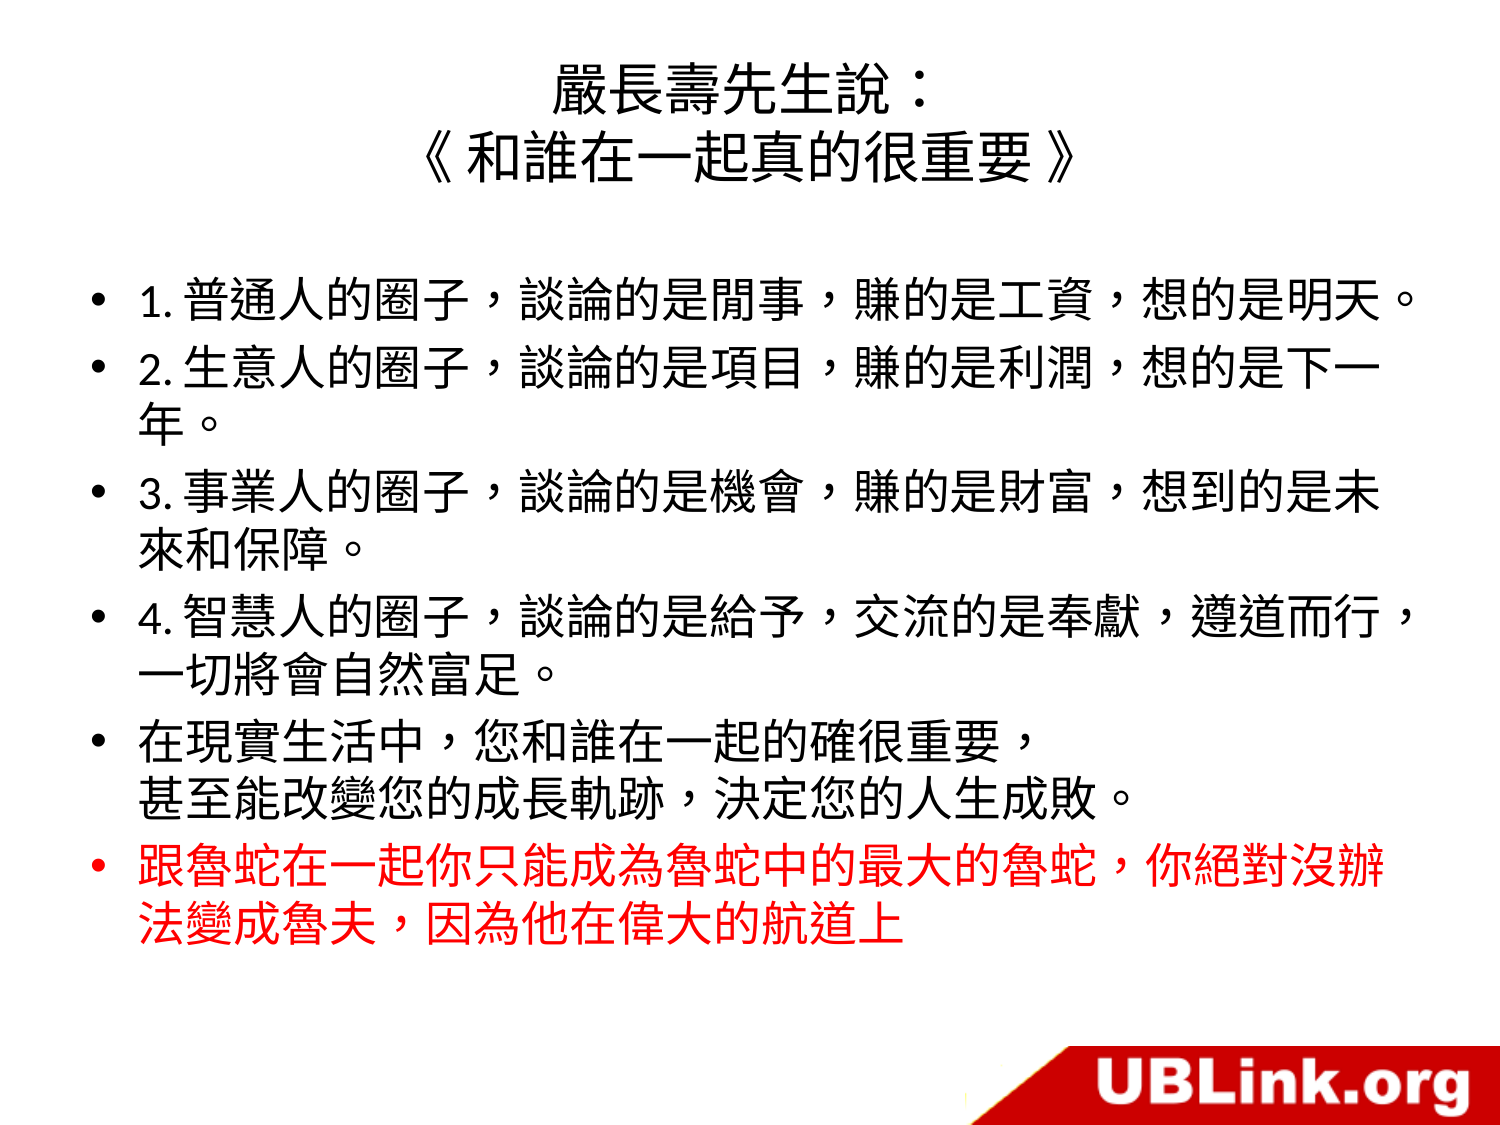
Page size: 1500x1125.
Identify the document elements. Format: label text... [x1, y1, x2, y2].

list 1.普通人的圈子，談論的是閒事，賺的是工資，想的是明天。 2.生意人的圈子，談論的是項目，賺的是利潤，想的是下一年。 3.事業人的圈子，談論的是機會，賺的是財富，想到的是未來和保障。 4.智慧人的圈子，談論的是給予，交流的是奉獻，遵道而行，一切將會自然富足。 在現實生活中，您和誰在一起的確很重要， 甚至能改變您的成長軌跡，決定您的人生成敗。 跟魯蛇在一起你只能成為魯蛇中的最大的魯蛇，你絕對沒辦法變成魯夫，因為他在偉大的航道上 [75, 262, 1425, 1005]
title 嚴長壽先生說： 《 和誰在一起真的很重要 》 [75, 45, 1425, 262]
picture [965, 1046, 1500, 1125]
